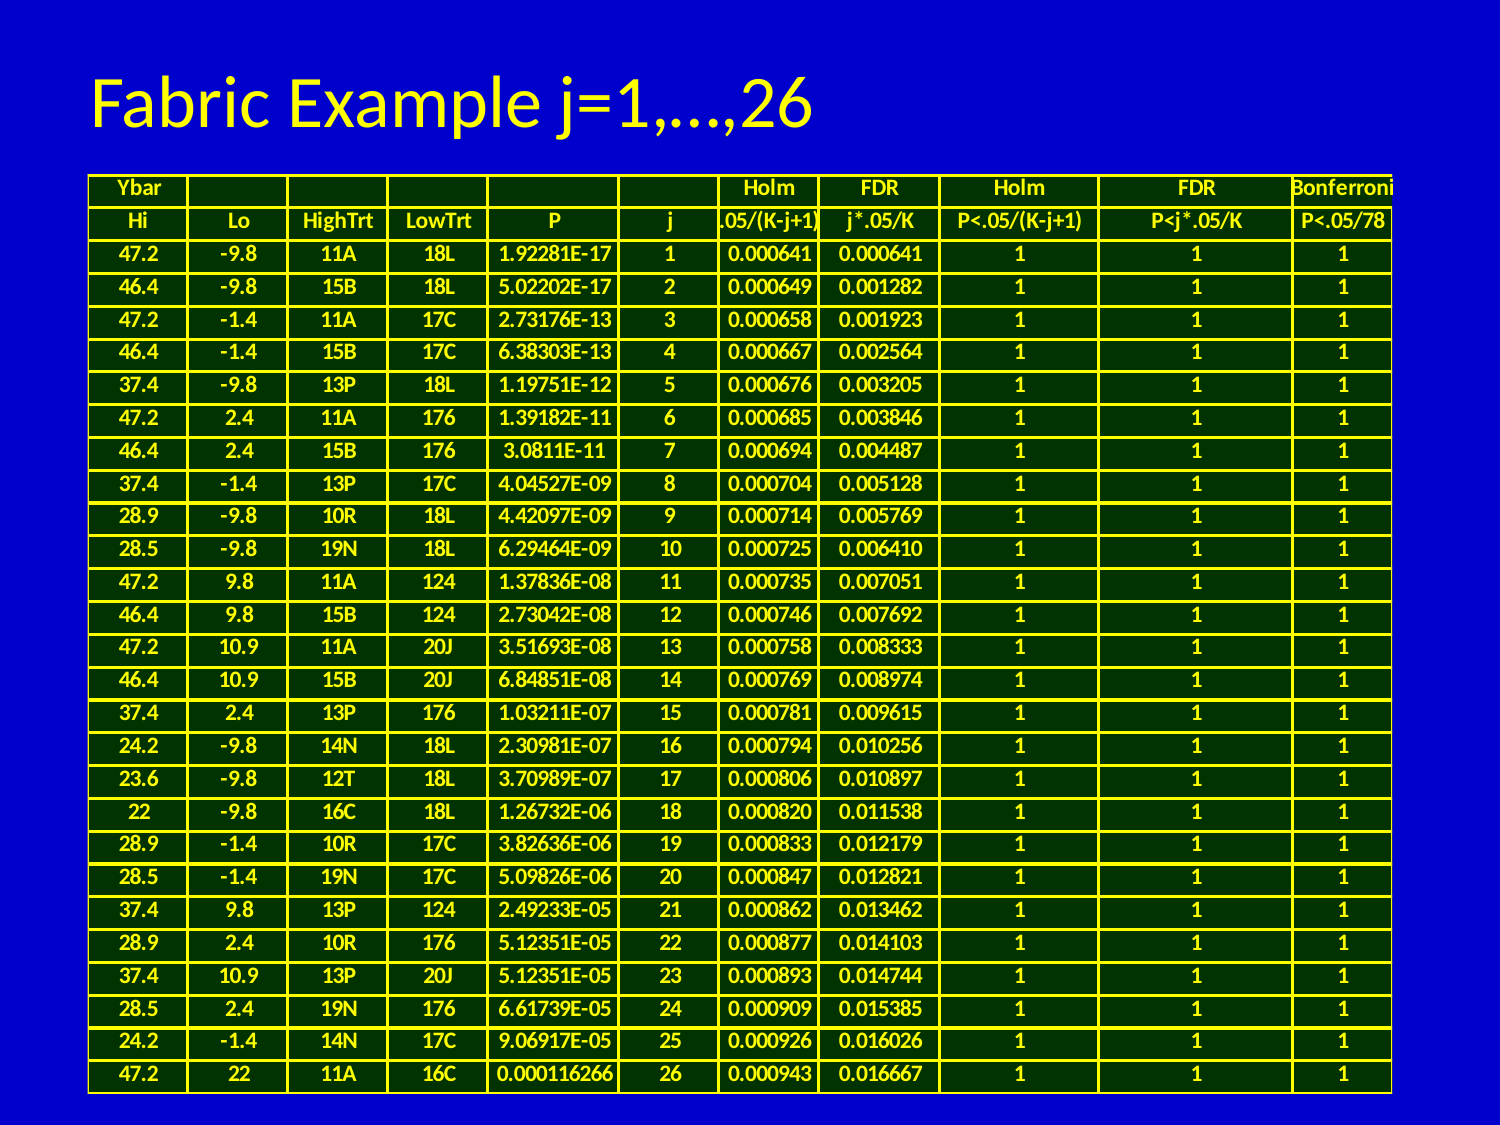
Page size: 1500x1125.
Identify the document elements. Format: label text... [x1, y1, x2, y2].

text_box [87, 174, 1394, 1096]
title Fabric Example j=1,…,26 [75, 45, 850, 150]
